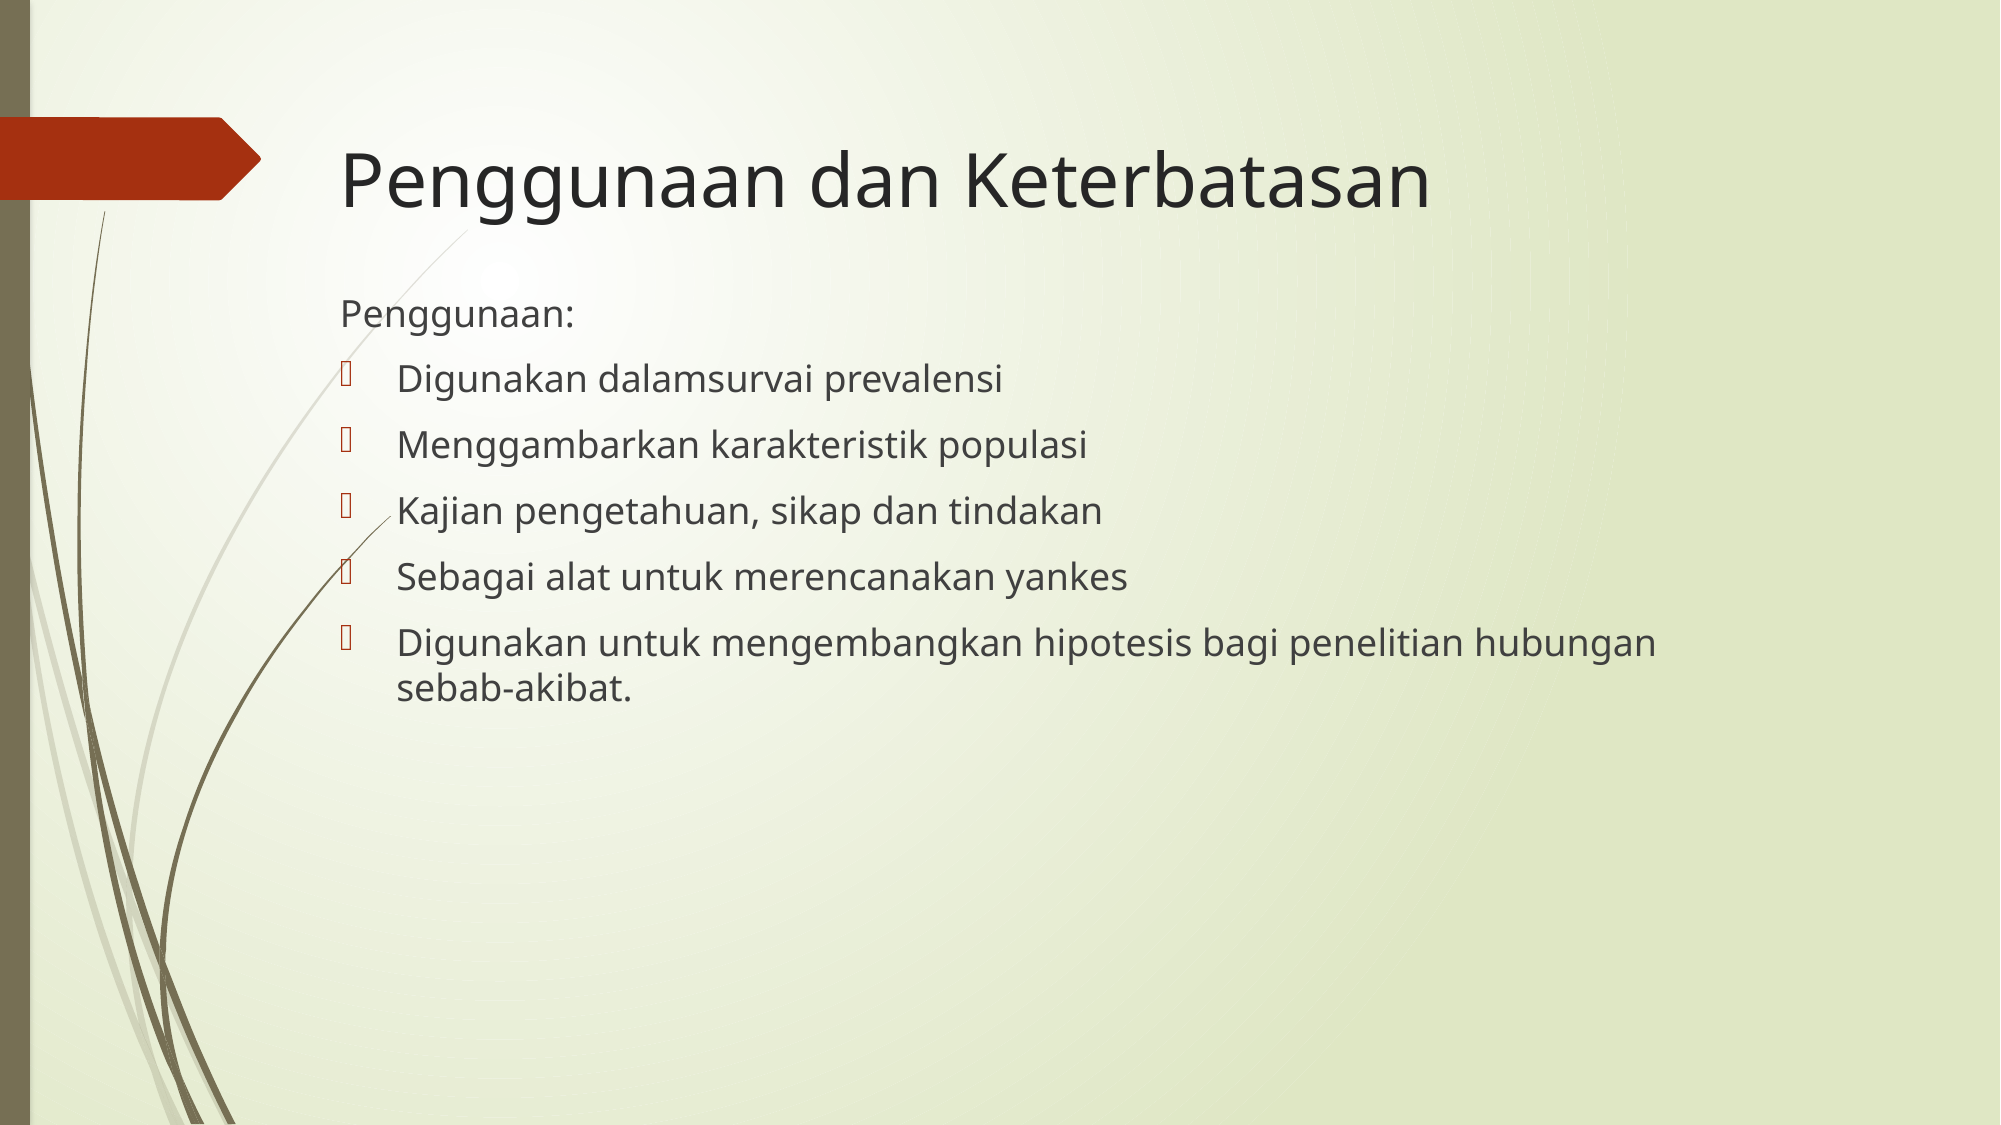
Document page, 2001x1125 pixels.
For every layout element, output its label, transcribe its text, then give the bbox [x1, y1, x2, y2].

list Penggunaan: Digunakan dalamsurvai prevalensi Menggambarkan karakteristik populasi Kajian pengetahuan, sikap dan tindakan Sebagai alat untuk merencanakan yankes Digunakan untuk mengembangkan hipotesis bagi penelitian hubungan sebab-akibat. [324, 282, 1675, 963]
title Penggunaan dan Keterbatasan [324, 125, 1675, 233]
